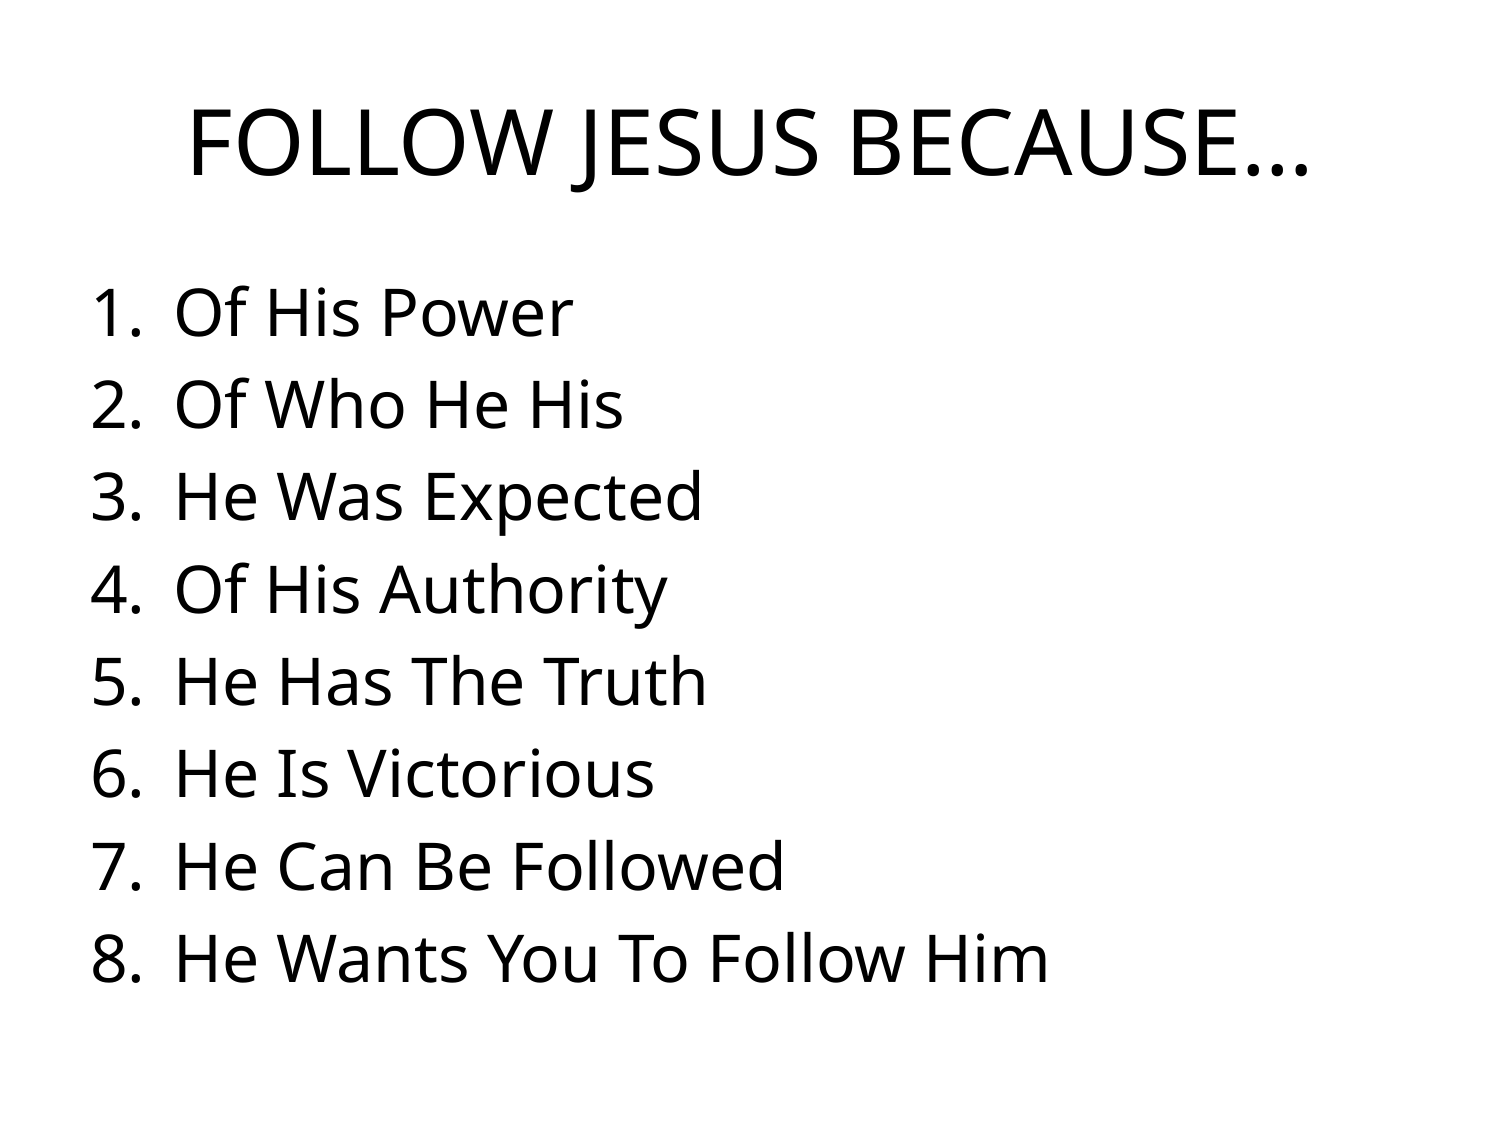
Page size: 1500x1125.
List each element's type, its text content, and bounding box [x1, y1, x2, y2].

title FOLLOW JESUS BECAUSE… [75, 45, 1425, 233]
list Of His Power Of Who He His He Was Expected Of His Authority He Has The Truth He Is Victorious He Can Be Followed He Wants You To Follow Him [75, 262, 1425, 1005]
